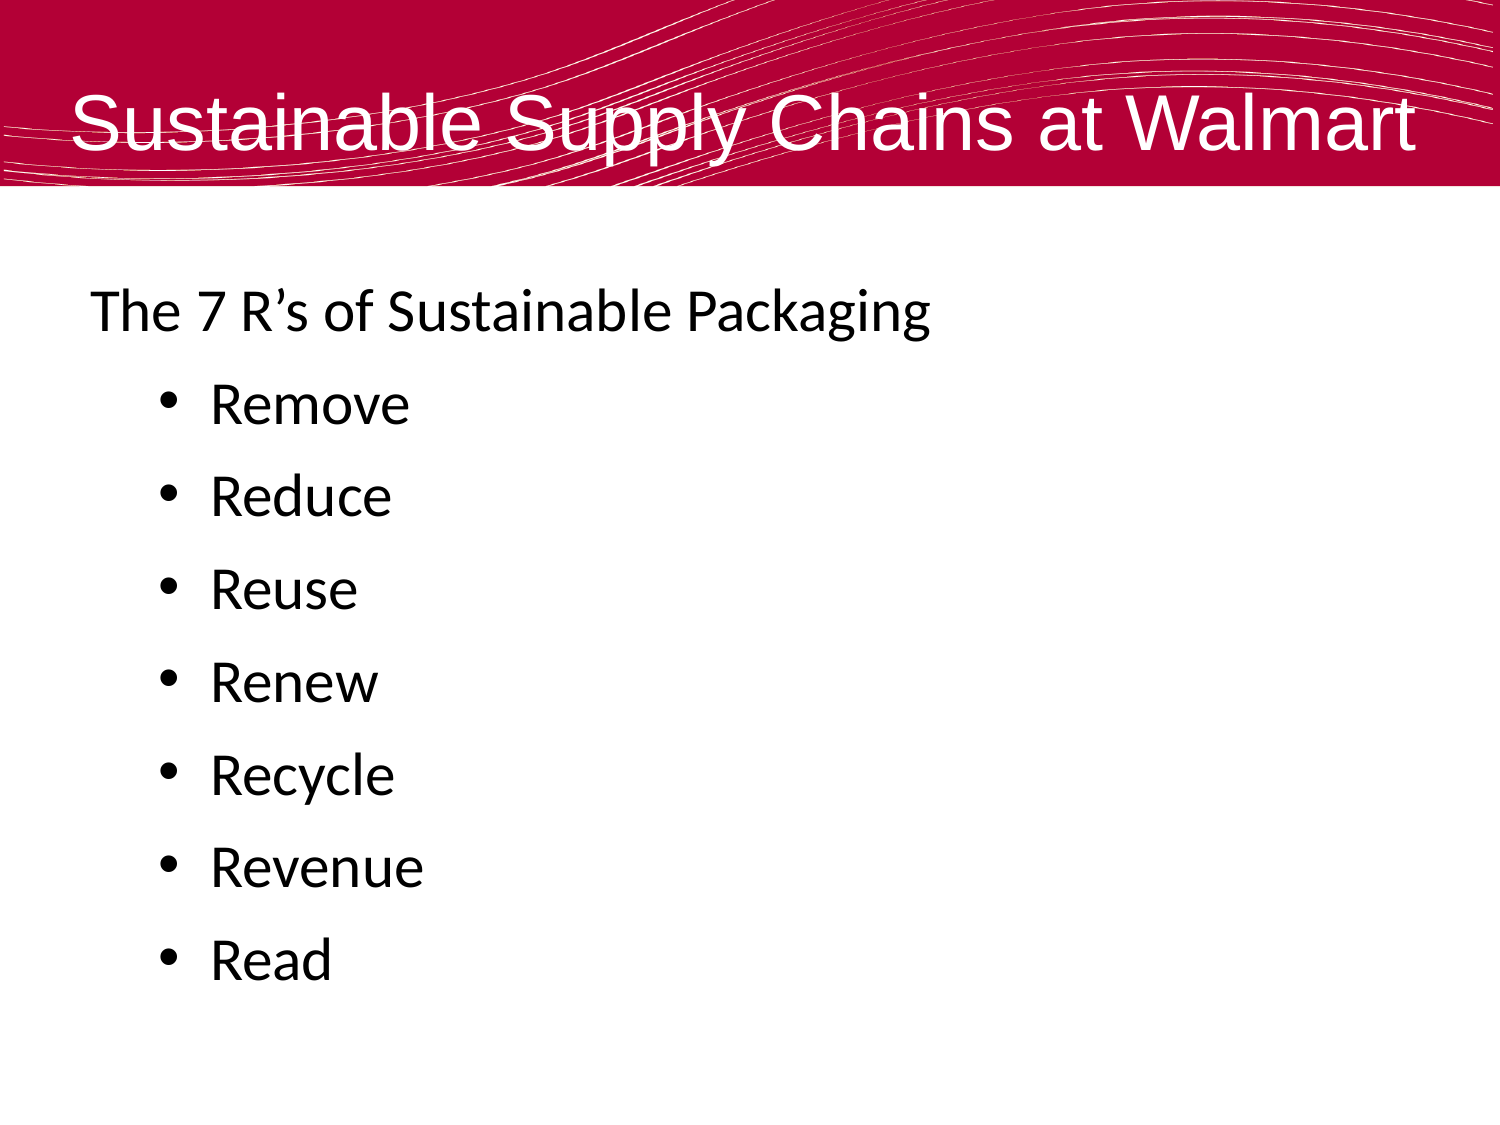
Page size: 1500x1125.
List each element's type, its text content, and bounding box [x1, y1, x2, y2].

picture [0, 0, 1500, 188]
list The 7 R’s of Sustainable Packaging Remove Reduce Reuse Renew Recycle Revenue Read [75, 262, 1425, 1005]
title Sustainable Supply Chains at Walmart [37, 24, 1450, 213]
